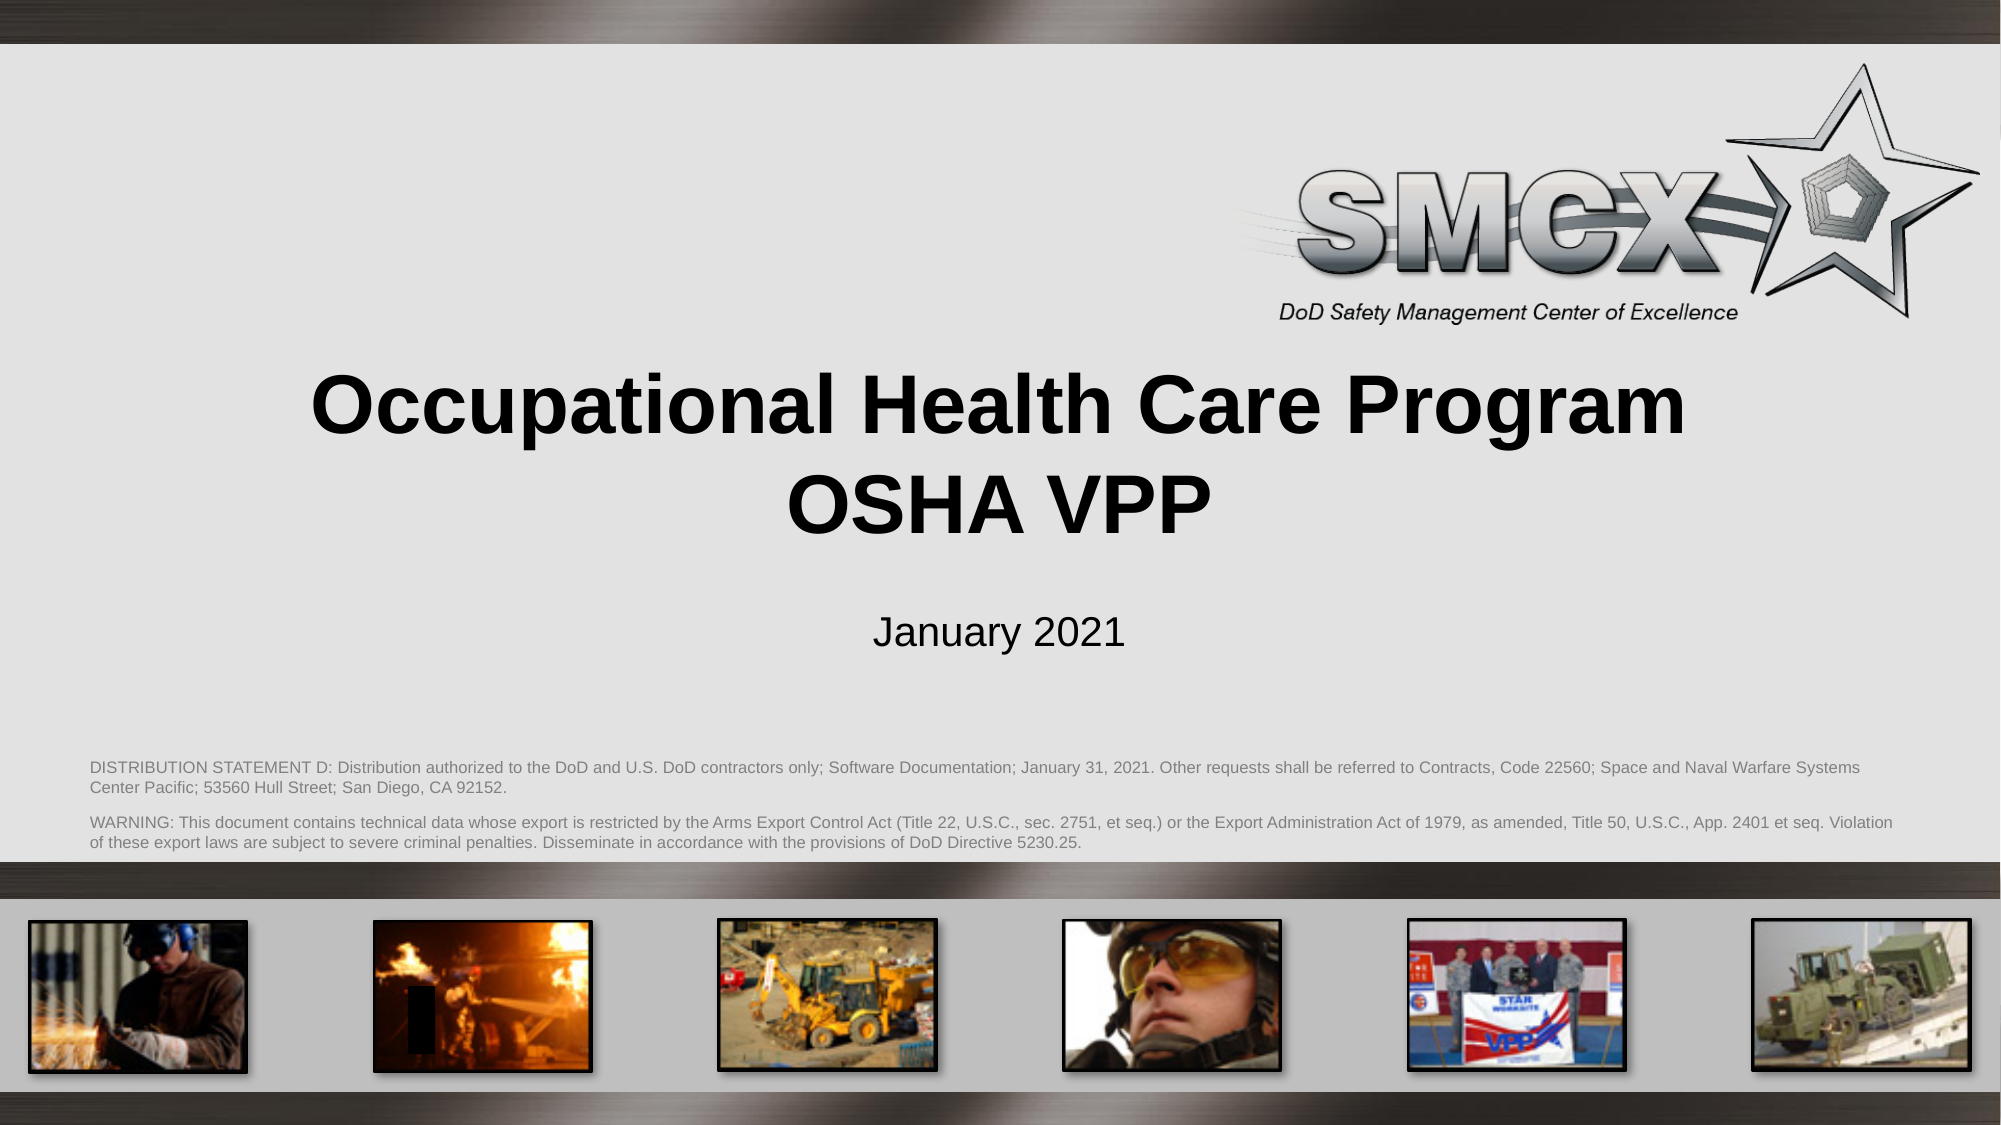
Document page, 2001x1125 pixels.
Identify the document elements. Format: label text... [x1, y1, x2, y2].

picture [0, 0, 2001, 899]
picture [0, 1092, 2001, 1125]
picture [1409, 920, 1625, 1070]
picture [1754, 920, 1970, 1070]
picture [30, 922, 246, 1072]
subtitle January 2021 [75, 585, 1925, 675]
title Occupational Health Care Program OSHA VPP [75, 337, 1925, 563]
picture [1064, 921, 1280, 1070]
picture [719, 920, 936, 1070]
picture [375, 922, 591, 1071]
